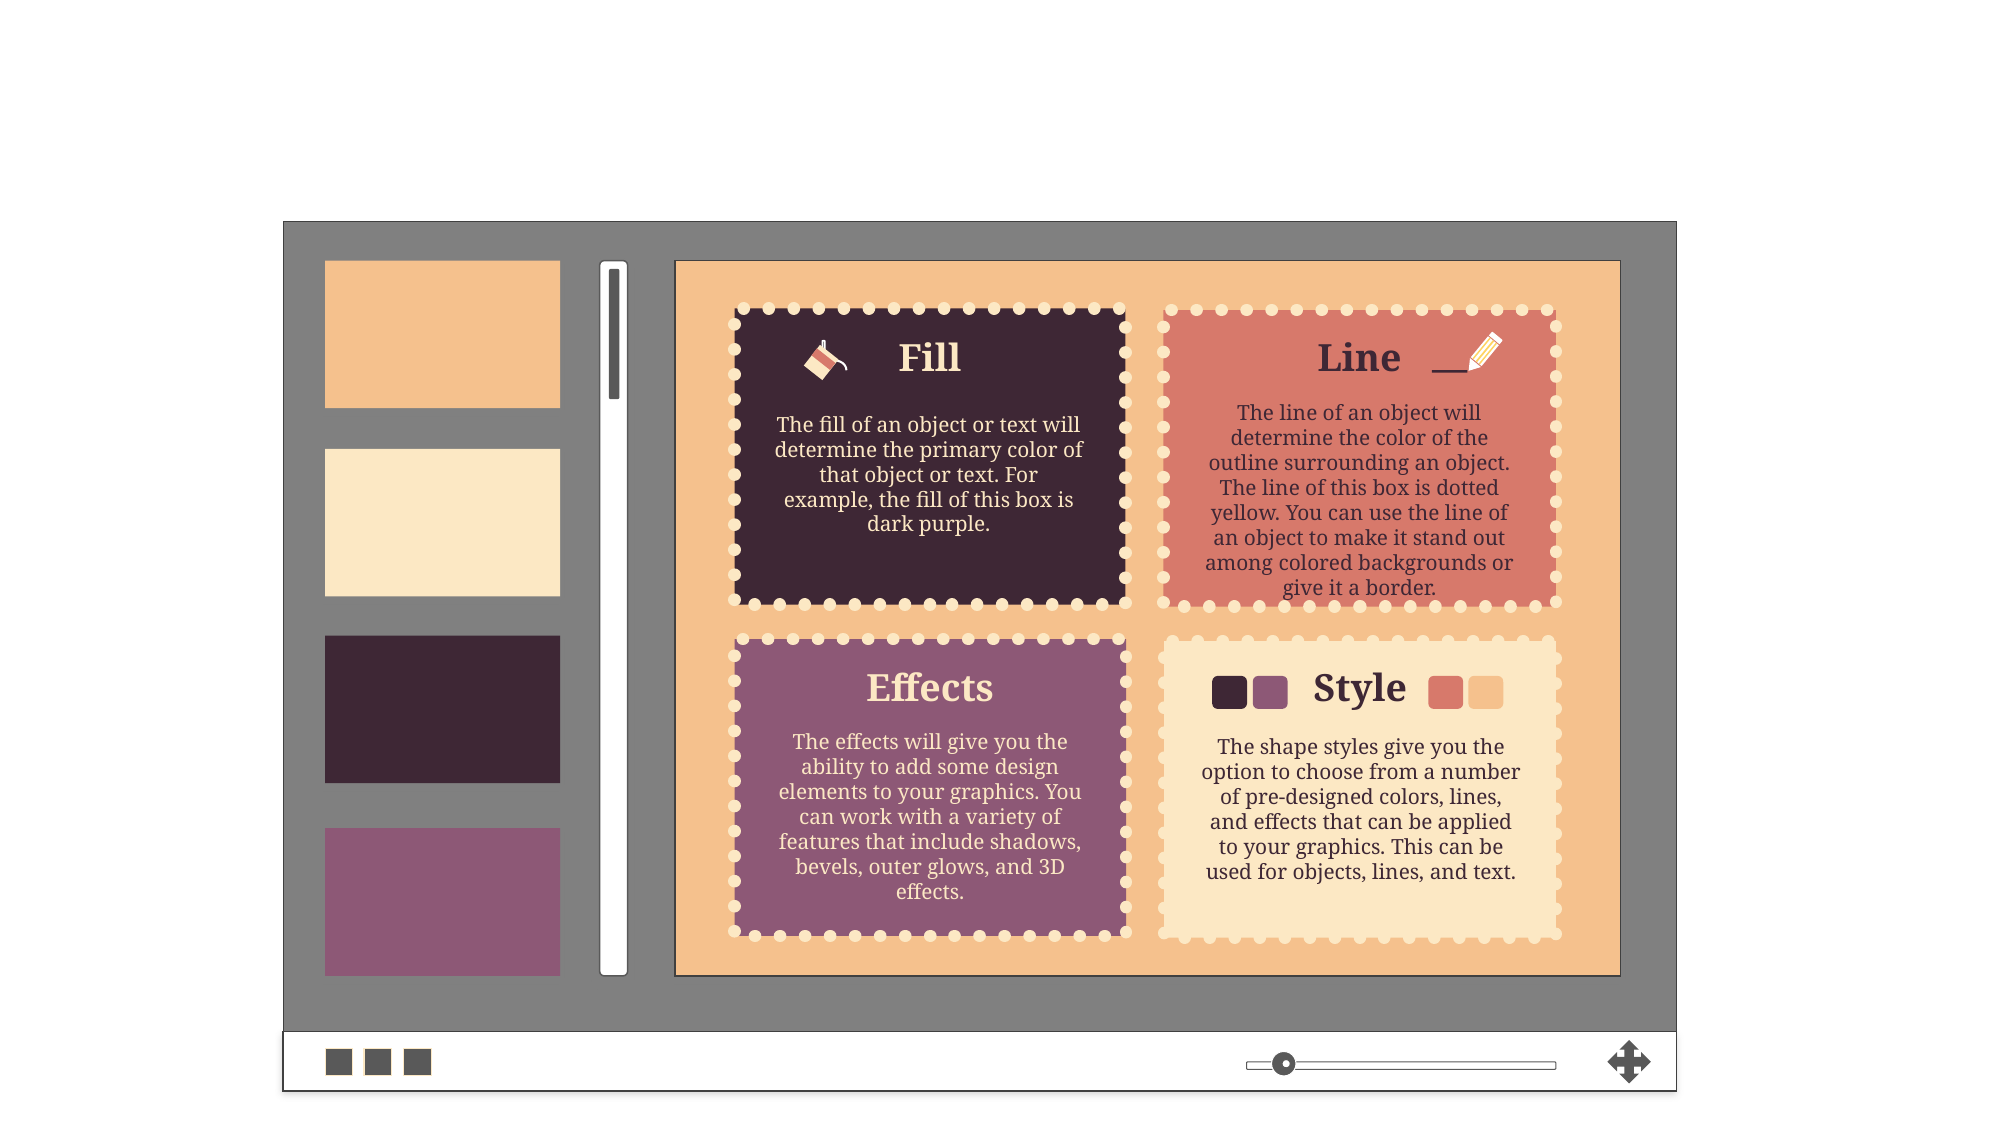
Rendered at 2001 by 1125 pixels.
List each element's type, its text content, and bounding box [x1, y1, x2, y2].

text_box [1606, 1039, 1652, 1085]
text_box [599, 260, 628, 976]
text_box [809, 340, 847, 381]
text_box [1431, 335, 1503, 373]
text_box [734, 387, 1126, 605]
text_box [608, 268, 620, 400]
text_box [325, 1048, 353, 1076]
text_box [1164, 641, 1556, 938]
text_box [1428, 675, 1464, 709]
text_box [1281, 1059, 1291, 1069]
text_box [325, 260, 561, 409]
text_box Style [1165, 656, 1556, 717]
text_box [403, 1048, 432, 1076]
text_box [1163, 310, 1556, 326]
text_box [283, 221, 1677, 1031]
text_box [675, 260, 1621, 976]
text_box The fill of an object or text will determine the primary color of that object or text. For example, the fill of this box is dark purple. [757, 403, 1100, 544]
text_box The line of an object will determine the color of the outline surrounding an object. The line of this box is dotted yellow. You can use the line of an object to make it stand out among colored backgrounds or give it a border. [1182, 392, 1537, 608]
text_box [734, 717, 1127, 936]
text_box [1246, 1061, 1272, 1070]
text_box [325, 448, 561, 597]
text_box Line [1163, 326, 1556, 387]
text_box [734, 308, 1126, 326]
text_box [1252, 675, 1288, 709]
text_box [1163, 387, 1556, 607]
text_box [1468, 675, 1504, 709]
text_box Fill [734, 326, 1126, 387]
text_box [1212, 675, 1248, 709]
text_box [1296, 1061, 1557, 1070]
text_box [1270, 1050, 1297, 1077]
text_box The shape styles give you the option to choose from a number of pre-designed colors, lines, and effects that can be applied to your graphics. This can be used for objects, lines, and text. [1185, 726, 1537, 892]
text_box [734, 639, 1127, 656]
text_box [283, 1031, 1677, 1091]
text_box Effects [734, 656, 1127, 717]
text_box [325, 828, 561, 976]
text_box The effects will give you the ability to add some design elements to your graphics. You can work with a variety of features that include shadows, bevels, outer glows, and 3D effects. [757, 721, 1103, 912]
text_box [325, 635, 561, 784]
text_box [363, 1048, 392, 1076]
